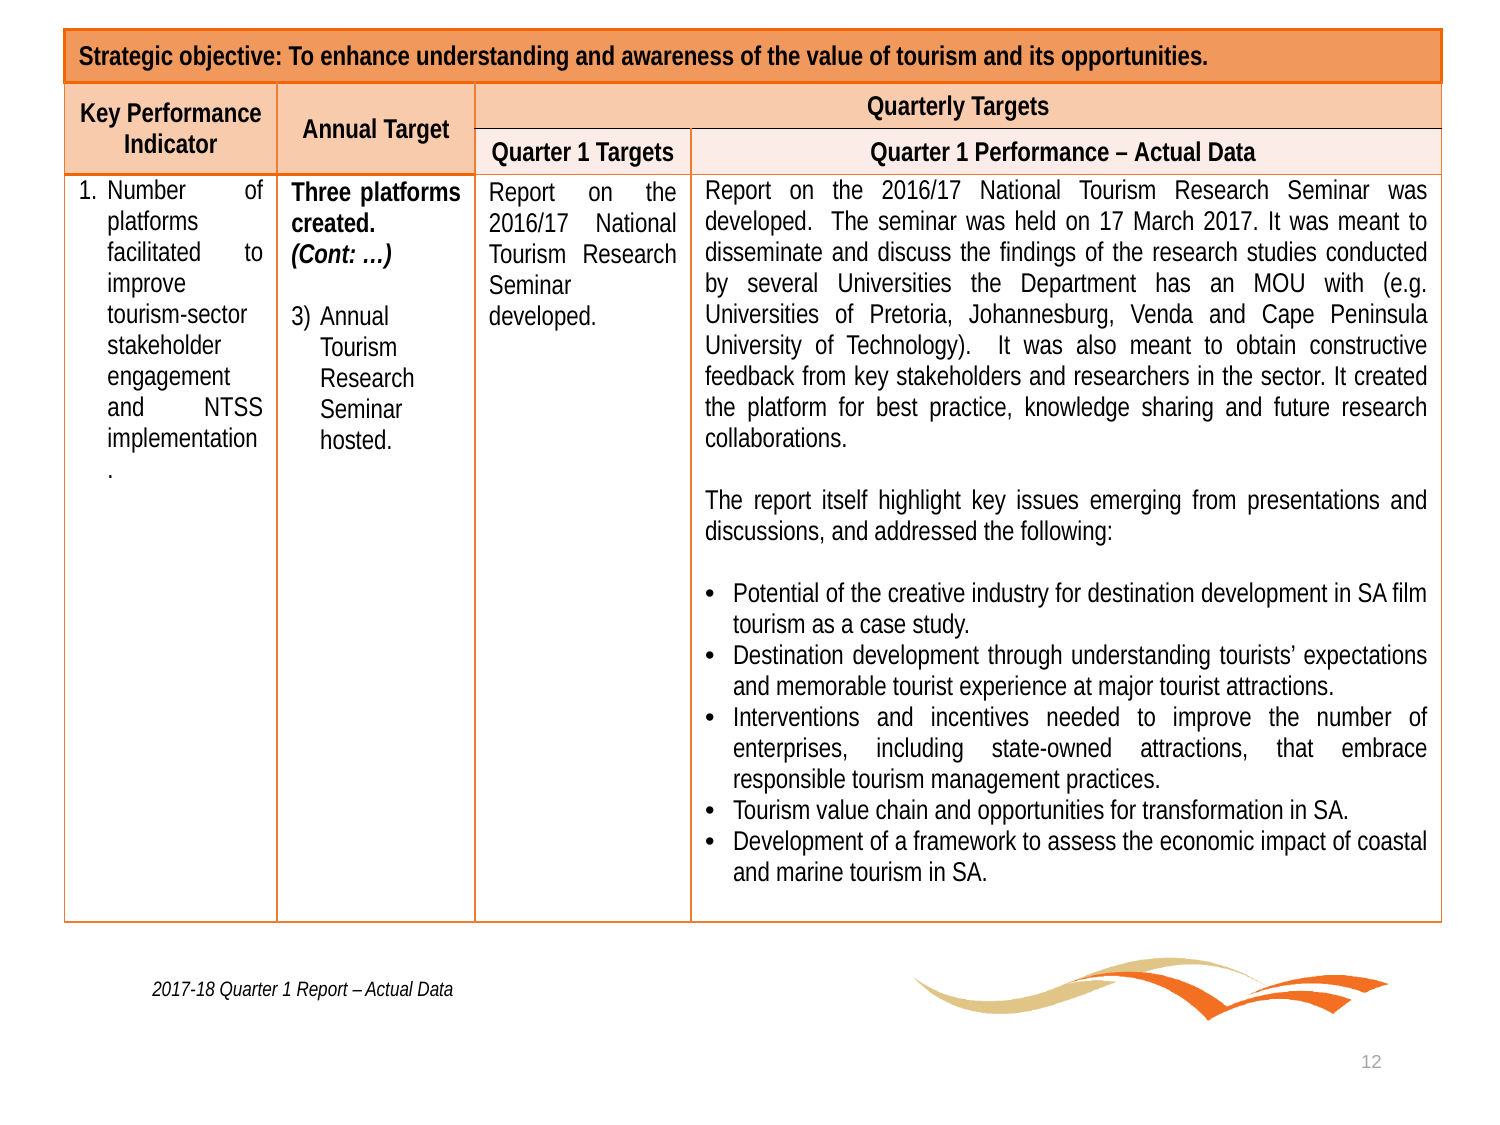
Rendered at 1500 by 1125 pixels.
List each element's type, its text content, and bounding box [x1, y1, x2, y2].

slide_number 12 [1216, 1042, 1397, 1103]
table_cell Quarter 1 Performance – Actual Data [692, 129, 1441, 174]
table_cell Quarterly Targets [476, 84, 1441, 128]
table_cell Number of platforms facilitated to improve tourism-sector stakeholder engagement and NTSS implementation. [65, 176, 276, 921]
table_cell Report on the 2016/17 National Tourism Research Seminar developed. [476, 175, 690, 921]
footer 2017-18 Quarter 1 Report – Actual Data [137, 968, 598, 1029]
table_cell Annual Target [278, 84, 474, 173]
table_cell Three platforms created. (Cont: …) Annual Tourism Research Seminar hosted. [278, 176, 474, 921]
table_cell Quarter 1 Targets [476, 129, 690, 174]
table_header Strategic objective: To enhance understanding and awareness of the value of tourism and its opportunities. [66, 31, 1440, 81]
table_cell Report on the 2016/17 National Tourism Research Seminar was developed. The seminar was held on 17 March 2017. It was meant to disseminate and discuss the findings of the research studies conducted by several Universities the Department has an MOU with (e.g. Universities of Pretoria, Johannesburg, Venda and Cape Peninsula University of Technology). It was also meant to obtain constructive feedback from key stakeholders and researchers in the sector. It created the platform for best practice, knowledge sharing and future research collaborations. The report itself highlight key issues emerging from presentations and discussions, and addressed the following: Potential of the creative industry for destination development in SA film tourism as a case study. Destination development through understanding tourists’ expectations and memorable tourist experience at major tourist attractions. Interventions and incentives needed to improve the number of enterprises, including state-owned attractions, that embrace responsible tourism management practices. Tourism value chain and opportunities for transformation in SA. Development of a framework to assess the economic impact of coastal and marine tourism in SA. [692, 175, 1441, 921]
picture [904, 949, 1397, 1034]
table_cell Key Performance Indicator [65, 84, 276, 173]
